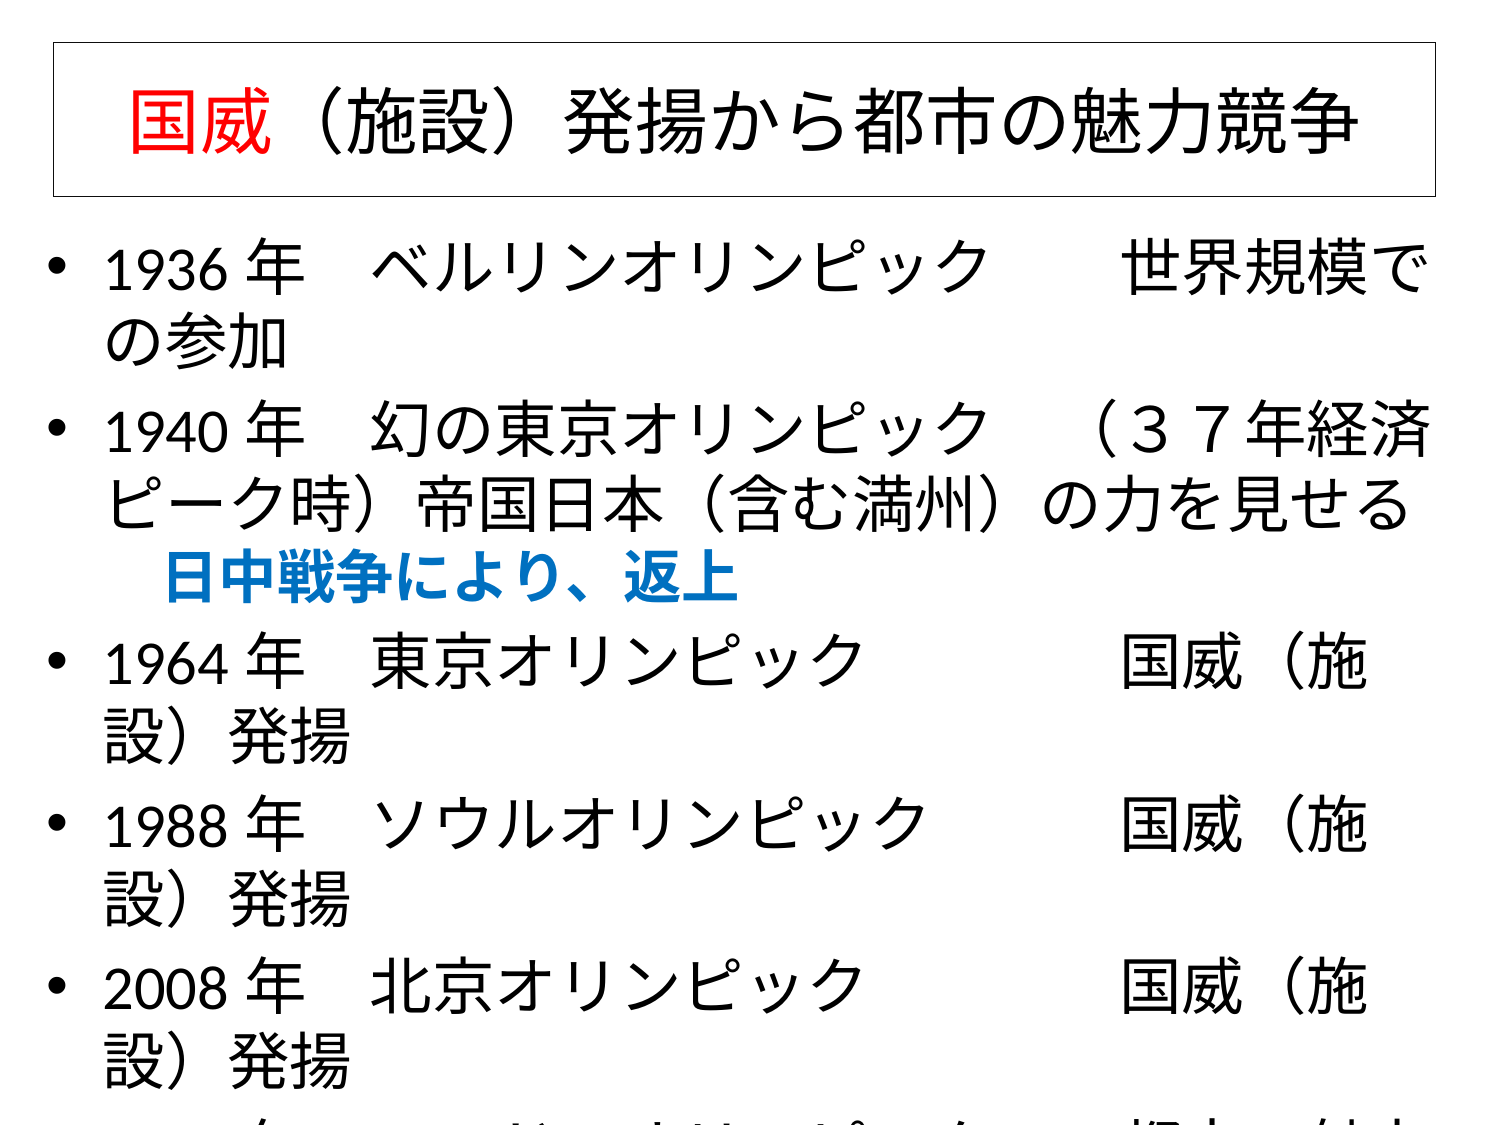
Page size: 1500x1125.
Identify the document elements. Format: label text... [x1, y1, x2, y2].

list 1936年 ベルリンオリンピック 世界規模での参加 1940年 幻の東京オリンピック （３７年経済ピーク時）帝国日本（含む満州）の力を見せる 日中戦争により、返上 1964年 東京オリンピック 国威（施設）発揚 1988年 ソウルオリンピック 国威（施設）発揚 2008年 北京オリンピック 国威（施設）発揚 2012年 ロンドンオリンピック 都市の魅力 （オリンピック憲章） 2024年ローマ市長は誘致撤廃 [31, 219, 1480, 1125]
title 国威（施設）発揚から都市の魅力競争 [53, 42, 1436, 197]
